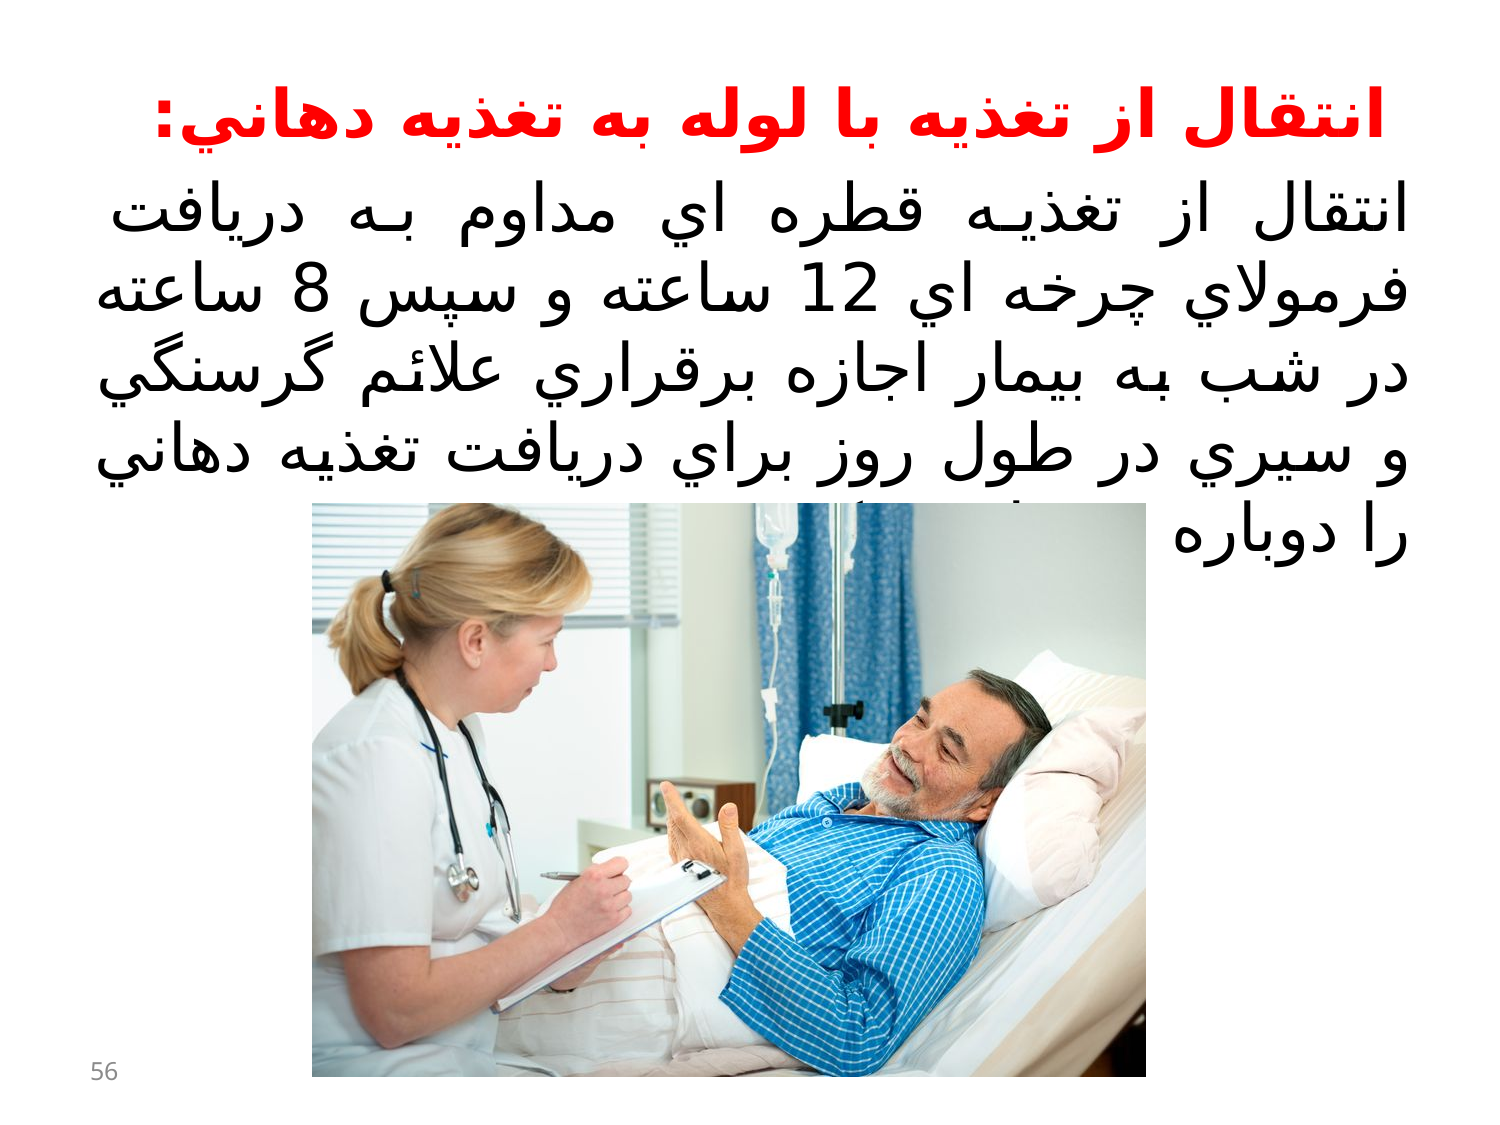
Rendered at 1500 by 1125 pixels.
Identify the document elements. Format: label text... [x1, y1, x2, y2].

list انتقال از تغذيه با لوله به تغذيه دهاني: انتقال از تغذيه قطره اي مداوم به دريافت فرمولاي چرخه اي 12 ساعته و سپس 8 ساعته در شب به بيمار اجازه برقراري علائم گرسنگي و سيري در طول روز براي دريافت تغذيه دهاني را دوباره برقرار مي‌كند. [76, 63, 1427, 944]
picture [312, 503, 1146, 1077]
slide_number 56 [75, 1042, 425, 1103]
